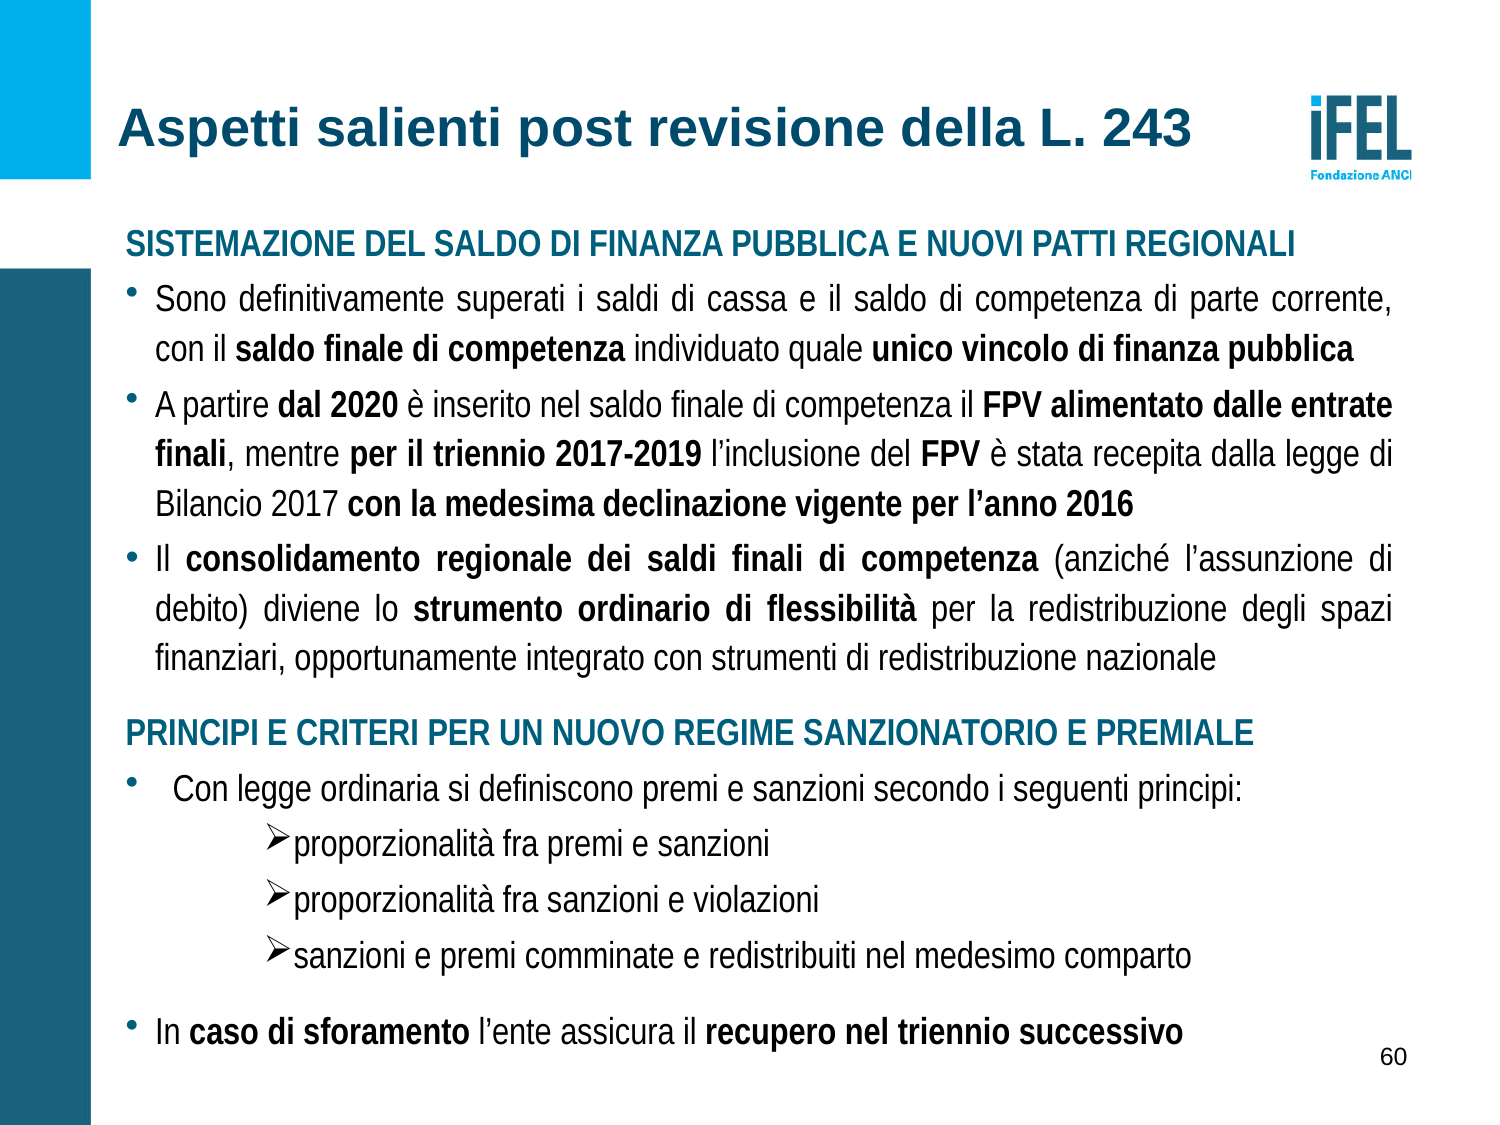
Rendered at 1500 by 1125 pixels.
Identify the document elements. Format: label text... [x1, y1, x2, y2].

text_box SISTEMAZIONE DEL SALDO DI FINANZA PUBBLICA E NUOVI PATTI REGIONALI Sono definitivamente superati i saldi di cassa e il saldo di competenza di parte corrente, con il saldo finale di competenza individuato quale unico vincolo di finanza pubblica A partire dal 2020 è inserito nel saldo finale di competenza il FPV alimentato dalle entrate finali, mentre per il triennio 2017-2019 l’inclusione del FPV è stata recepita dalla legge di Bilancio 2017 con la medesima declinazione vigente per l’anno 2016 Il consolidamento regionale dei saldi finali di competenza (anziché l’assunzione di debito) diviene lo strumento ordinario di flessibilità per la redistribuzione degli spazi finanziari, opportunamente integrato con strumenti di redistribuzione nazionale PRINCIPI E CRITERI PER UN NUOVO REGIME SANZIONATORIO E PREMIALE Con legge ordinaria si definiscono premi e sanzioni secondo i seguenti principi: proporzionalità fra premi e sanzioni proporzionalità fra sanzioni e violazioni sanzioni e premi comminate e redistribuiti nel medesimo comparto In caso di sforamento l’ente assicura il recupero nel triennio successivo [110, 206, 1408, 1080]
title Aspetti salienti post revisione della L. 243 [102, 84, 1383, 170]
slide_number 60 [1333, 1033, 1454, 1109]
picture [0, 0, 1500, 1125]
